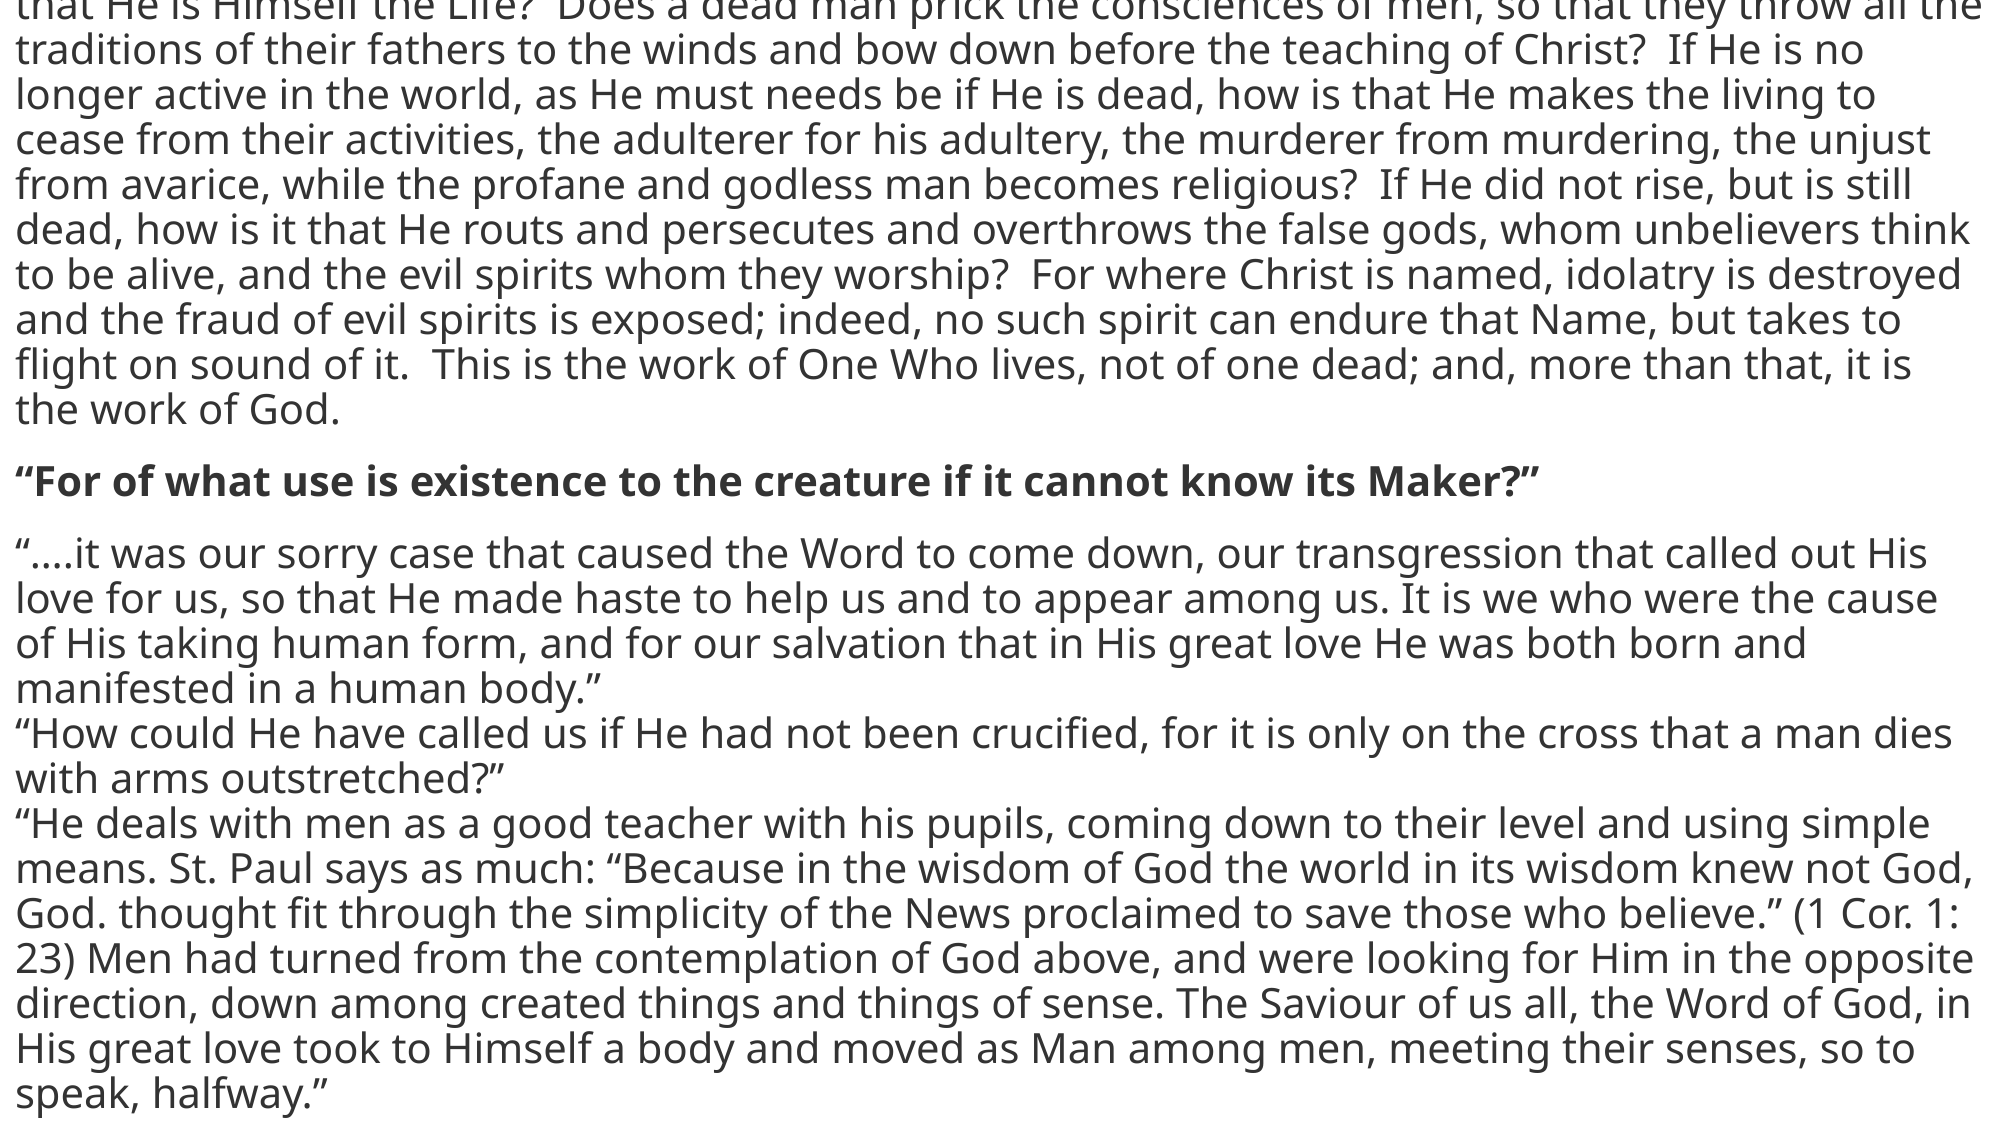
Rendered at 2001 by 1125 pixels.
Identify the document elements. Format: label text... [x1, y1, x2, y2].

text_box [1083, 985, 1114, 1046]
text_box [0, 0, 31, 75]
title “The Savior is working mightily among men, every day He is invisibly persuading numbers of people all over the world, both within and beyond the Greek-speaking world, to accept His faith and be obedient to His teaching. Can anyone, in face of this, still doubt that He has risen and lives, or rather that He is Himself the Life? Does a dead man prick the consciences of men, so that they throw all the traditions of their fathers to the winds and bow down before the teaching of Christ? If He is no longer active in the world, as He must needs be if He is dead, how is that He makes the living to cease from their activities, the adulterer for his adultery, the murderer from murdering, the unjust from avarice, while the profane and godless man becomes religious? If He did not rise, but is still dead, how is it that He routs and persecutes and overthrows the false gods, whom unbelievers think to be alive, and the evil spirits whom they worship? For where Christ is named, idolatry is destroyed and the fraud of evil spirits is exposed; indeed, no such spirit can endure that Name, but takes to flight on sound of it. This is the work of One Who lives, not of one dead; and, more than that, it is the work of God. “For of what use is existence to the creature if it cannot know its Maker?” “….it was our sorry case that caused the Word to come down, our transgression that called out His love for us, so that He made haste to help us and to appear among us. It is we who were the cause of His taking human form, and for our salvation that in His great love He was both born and manifested in a human body.” “How could He have called us if He had not been crucified, for it is only on the cross that a man dies with arms outstretched?” “He deals with men as a good teacher with his pupils, coming down to their level and using simple means. St. Paul says as much: “Because in the wisdom of God the world in its wisdom knew not God, God. thought fit through the simplicity of the News proclaimed to save those who believe.” (1 Cor. 1: 23) Men had turned from the contemplation of God above, and were looking for Him in the opposite direction, down among created things and things of sense. The Saviour of us all, the Word of God, in His great love took to Himself a body and moved as Man among men, meeting their senses, so to speak, halfway.” [0, 3, 2000, 1125]
